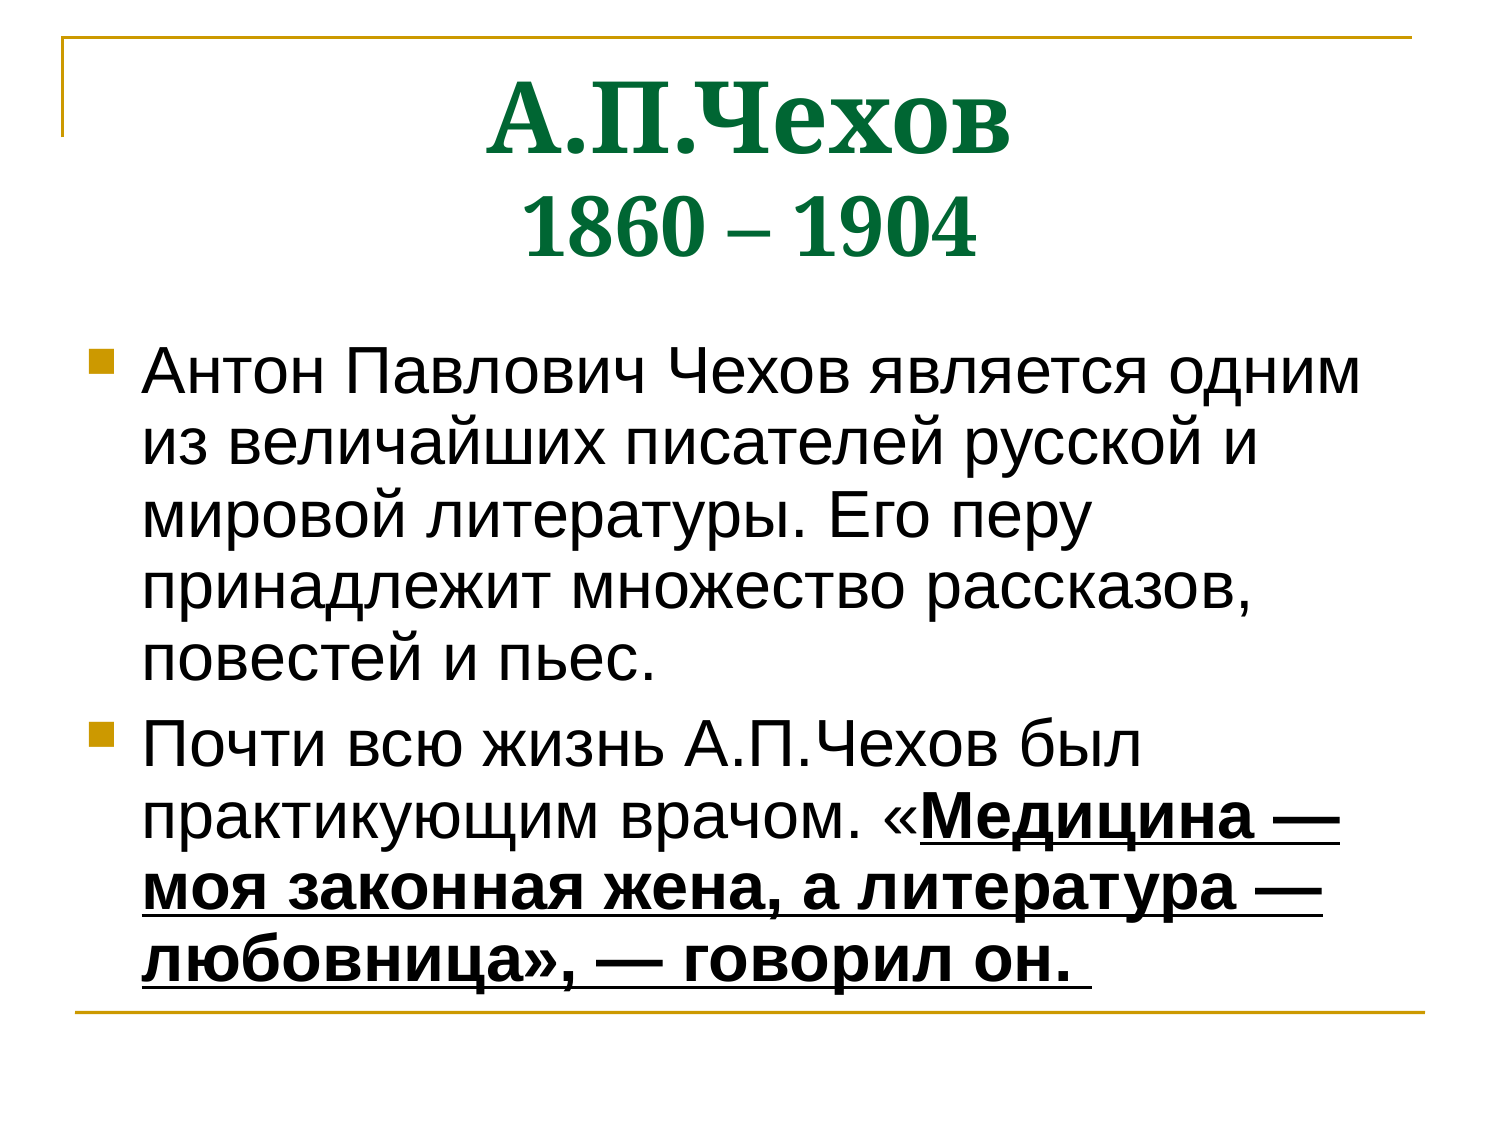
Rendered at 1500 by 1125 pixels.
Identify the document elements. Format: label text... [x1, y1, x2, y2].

title А.П.Чехов 1860 – 1904 [74, 45, 1426, 329]
list Антон Павлович Чехов является одним из величайших писателей русской и мировой литературы. Его перу принадлежит множество рассказов, повестей и пьес. Почти всю жизнь А.П.Чехов был практикующим врачом. «Медицина — моя законная жена, а литература — любовница», — говорил он. [70, 327, 1421, 1072]
